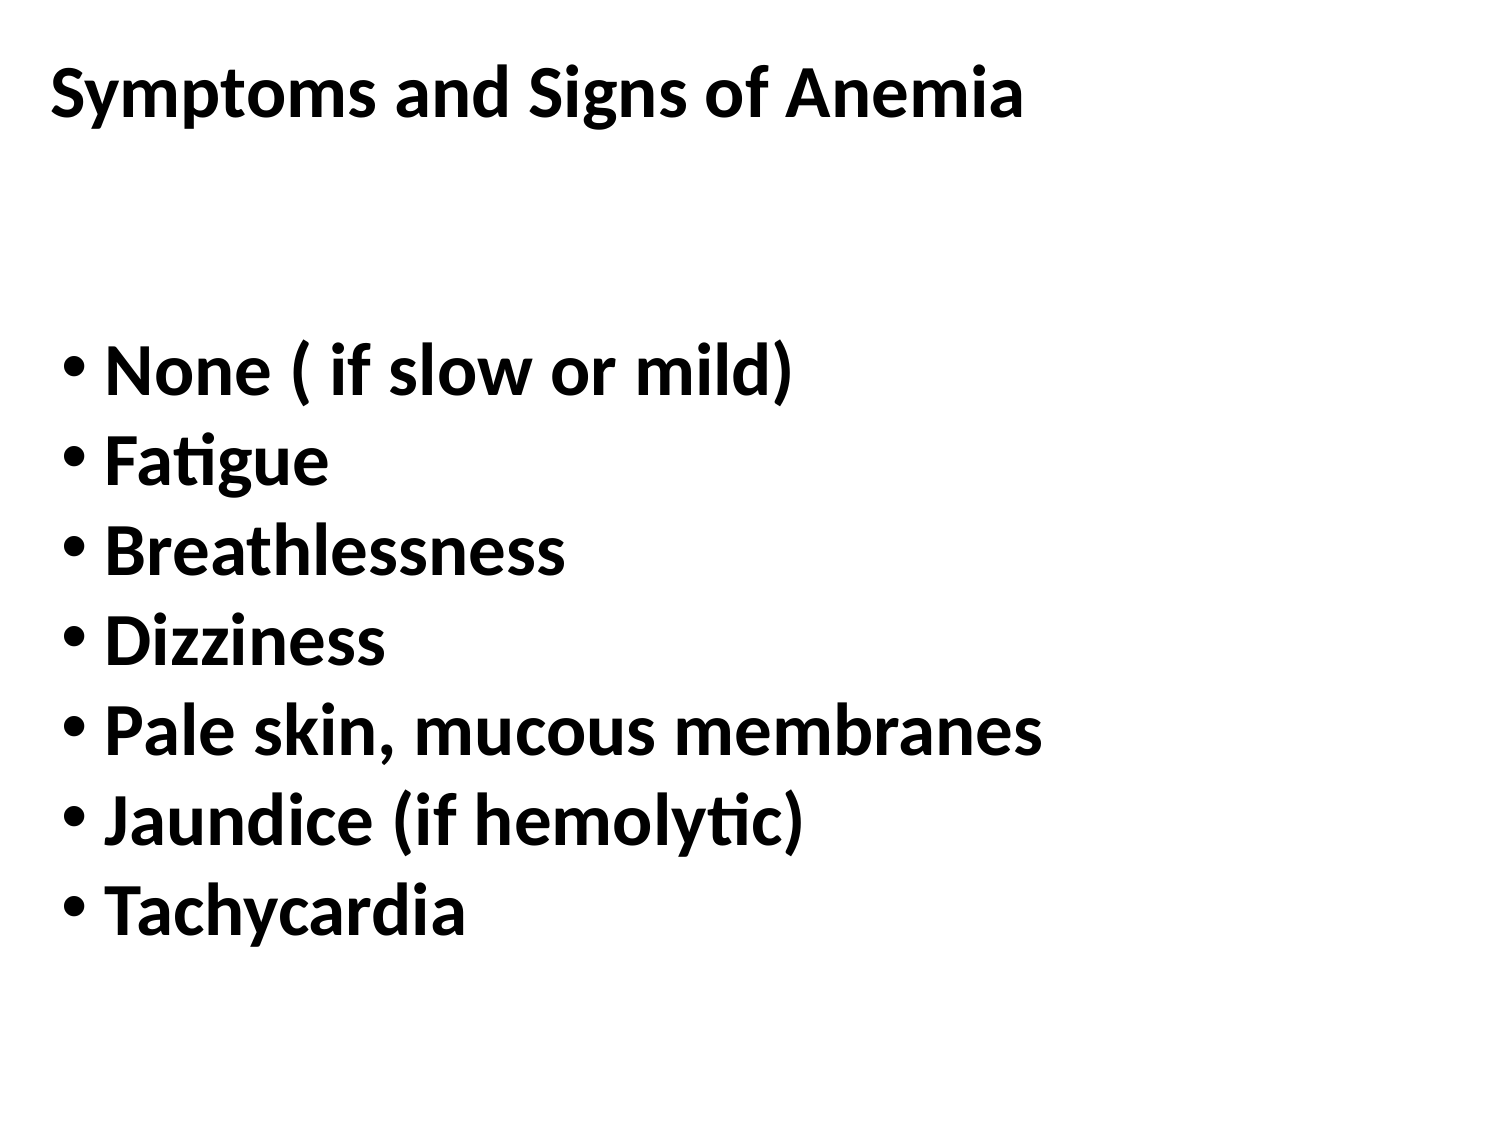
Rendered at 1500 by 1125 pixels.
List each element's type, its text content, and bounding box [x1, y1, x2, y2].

text_box Symptoms and Signs of Anemia [35, 35, 1500, 140]
text_box None ( if slow or mild) Fatigue Breathlessness Dizziness Pale skin, mucous membranes Jaundice (if hemolytic) Tachycardia [46, 222, 1407, 958]
